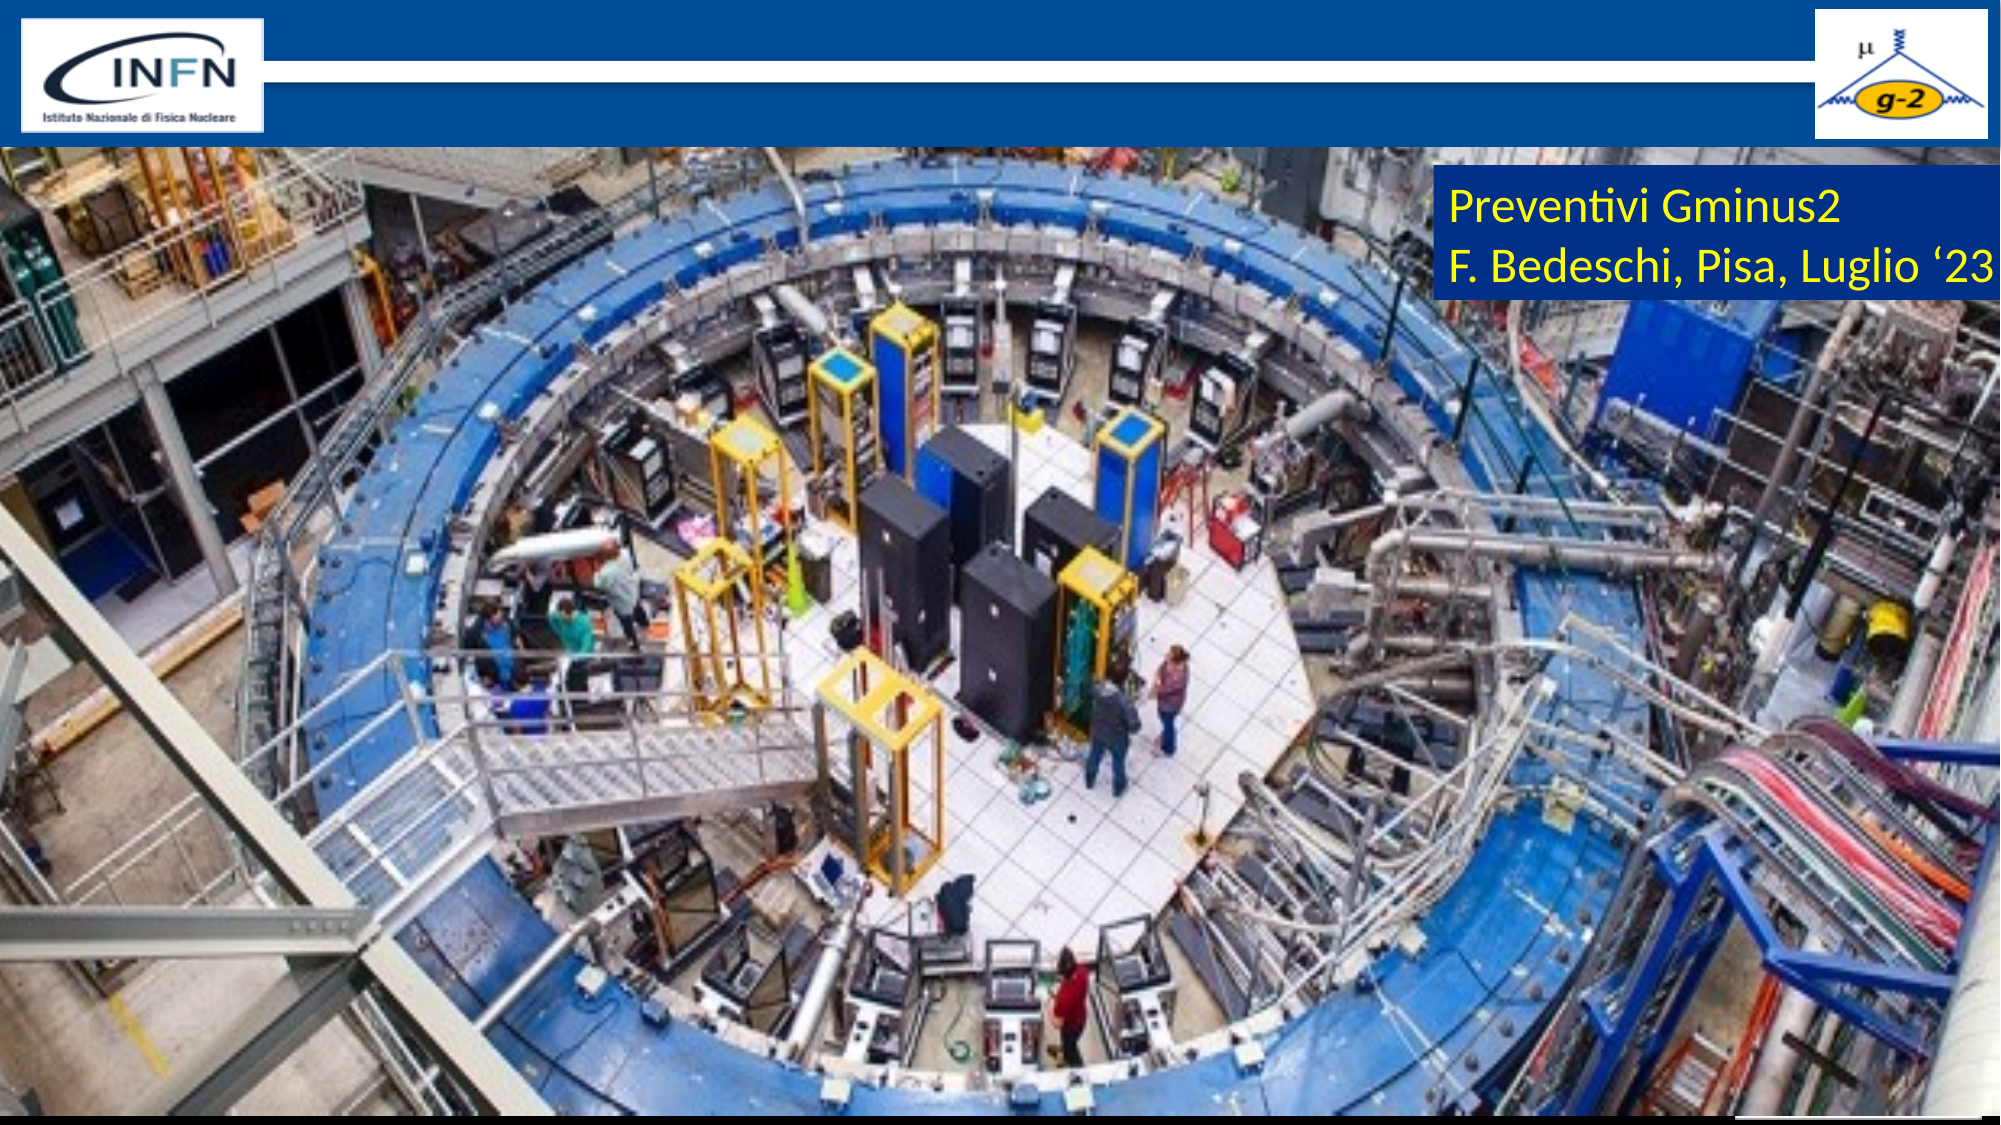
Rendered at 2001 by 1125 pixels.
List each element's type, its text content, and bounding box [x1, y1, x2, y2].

picture [0, 147, 2000, 1120]
picture [21, 18, 264, 133]
picture [1815, 9, 1988, 139]
text_box Preventivi Gminus2 F. Bedeschi, Pisa, Luglio ‘23 [1433, 165, 2000, 300]
